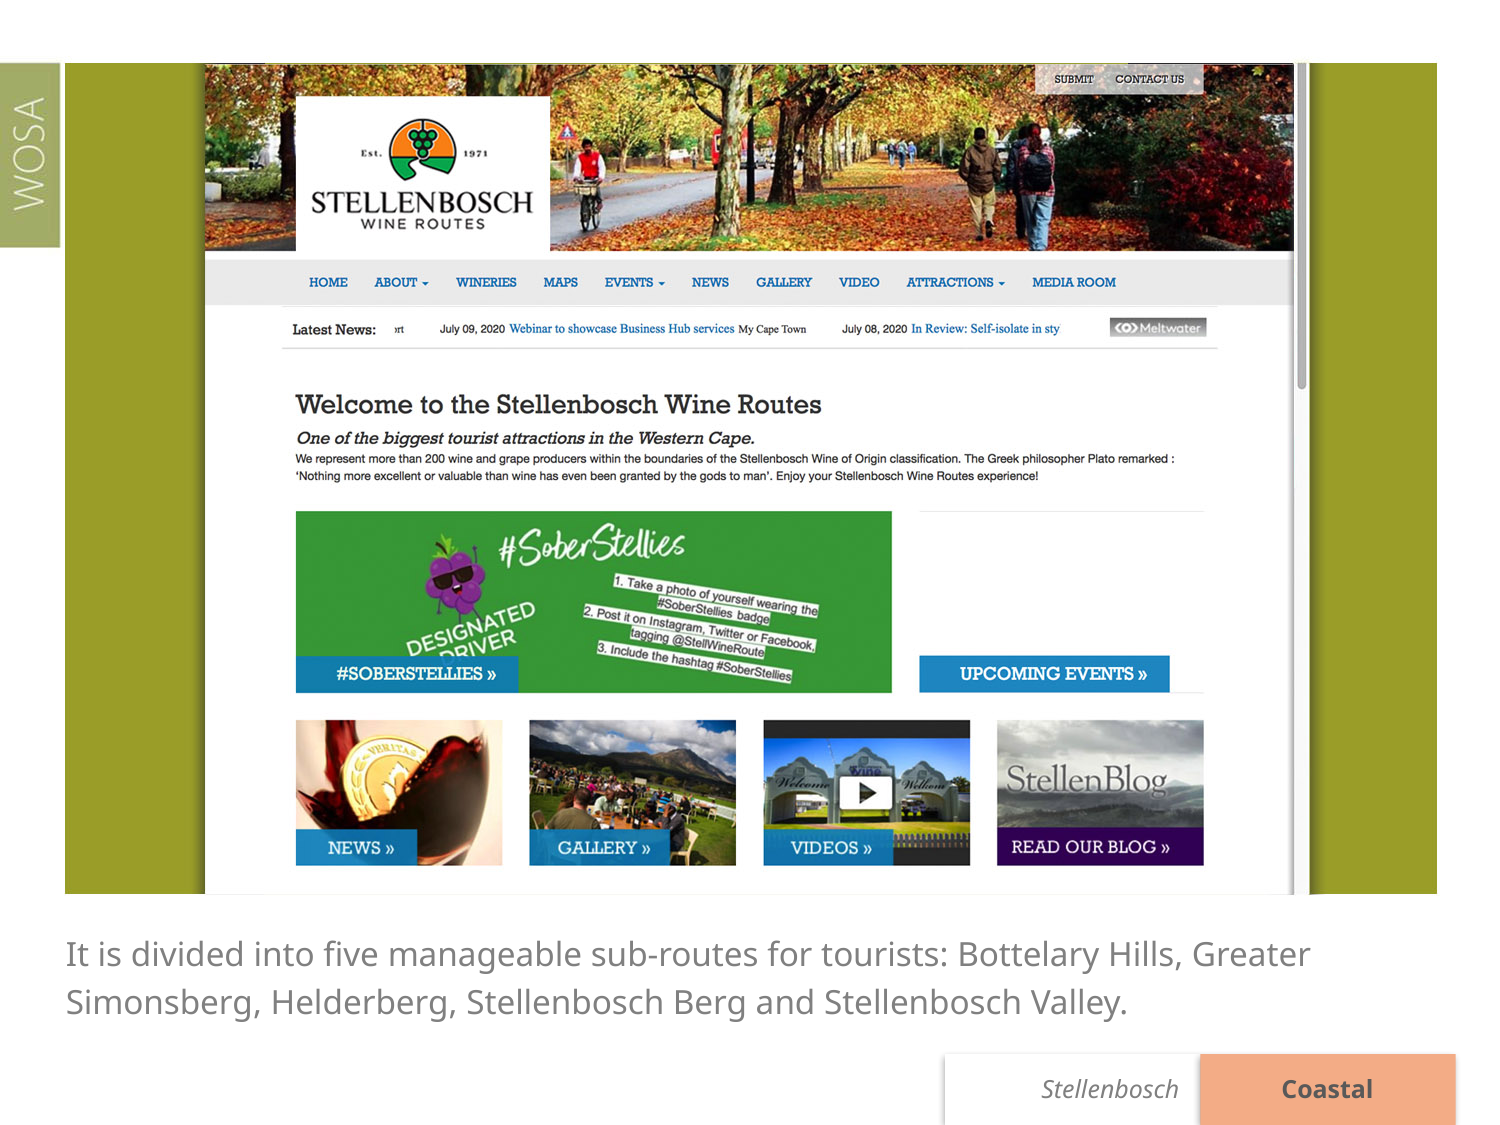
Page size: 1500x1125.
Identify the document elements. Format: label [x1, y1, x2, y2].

picture [0, 0, 1500, 1125]
text_box [944, 1053, 1456, 1125]
